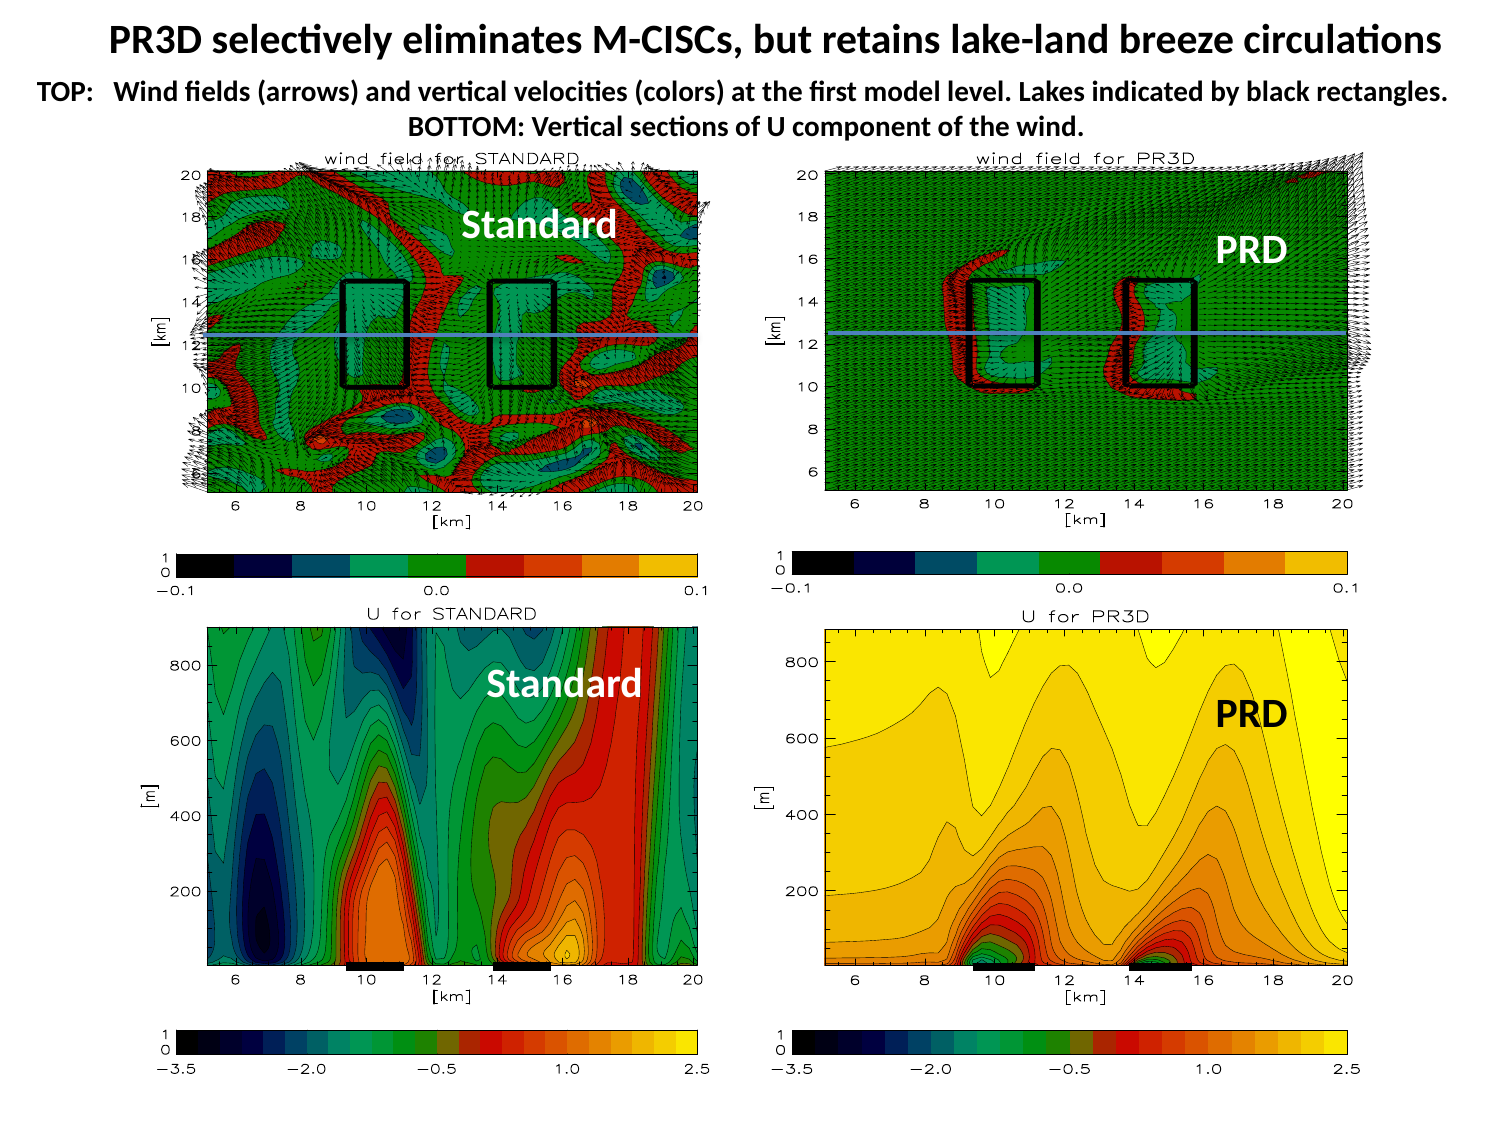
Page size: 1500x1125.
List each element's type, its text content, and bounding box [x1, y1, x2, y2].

picture [114, 148, 1379, 1086]
text_box PR3D selectively eliminates M-CISCs, but retains lake-land breeze circulations [94, 4, 1458, 70]
text_box TOP: Wind fields (arrows) and vertical velocities (colors) at the first model level. Lakes indicated by black rectangles. BOTTOM: Vertical sections of U component of the wind. [5, 64, 1489, 150]
